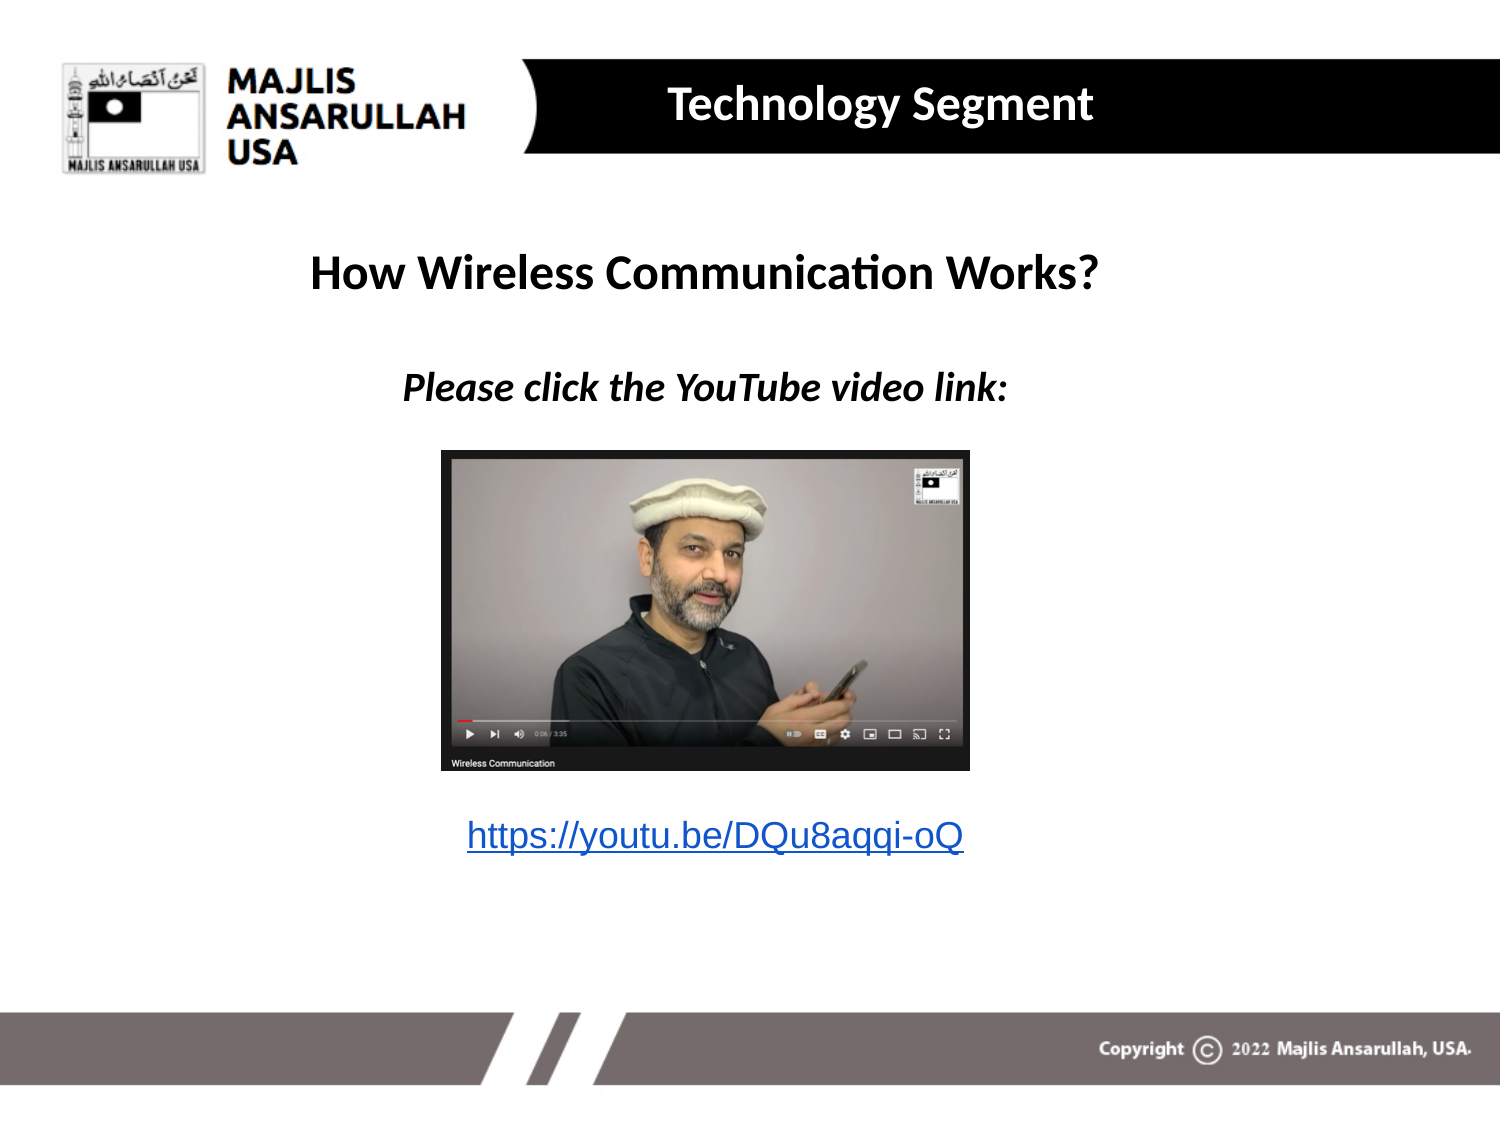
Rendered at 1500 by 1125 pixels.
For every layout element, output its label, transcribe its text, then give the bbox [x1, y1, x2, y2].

text_box Technology Segment [661, 65, 1105, 137]
text_box https://youtu.be/DQu8aqqi-oQ [451, 803, 985, 864]
text_box How Wireless Communication Works? Please click the YouTube video link: [301, 234, 1111, 416]
picture [0, 0, 1500, 1125]
